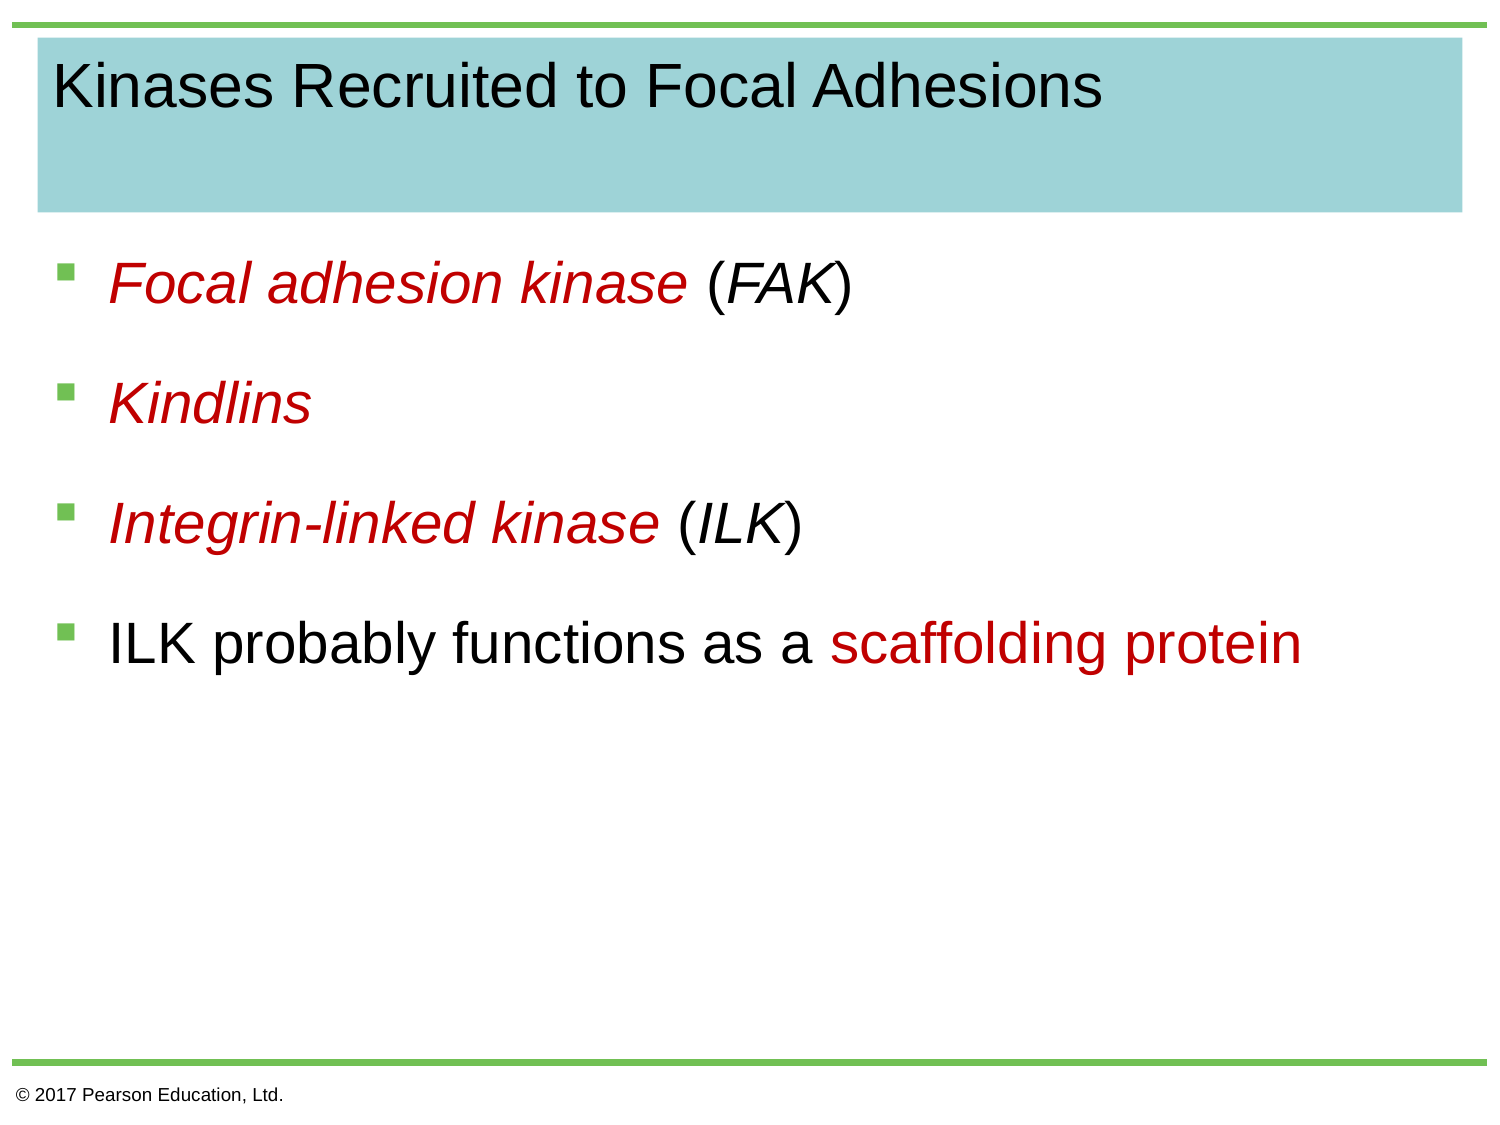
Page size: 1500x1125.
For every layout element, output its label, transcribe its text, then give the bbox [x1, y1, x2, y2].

list Focal adhesion kinase (FAK) Kindlins Integrin-linked kinase (ILK) ILK probably functions as a scaffolding protein [37, 237, 1463, 1050]
footer © 2017 Pearson Education, Ltd. [0, 1062, 476, 1125]
title Kinases Recruited to Focal Adhesions [37, 37, 1463, 213]
